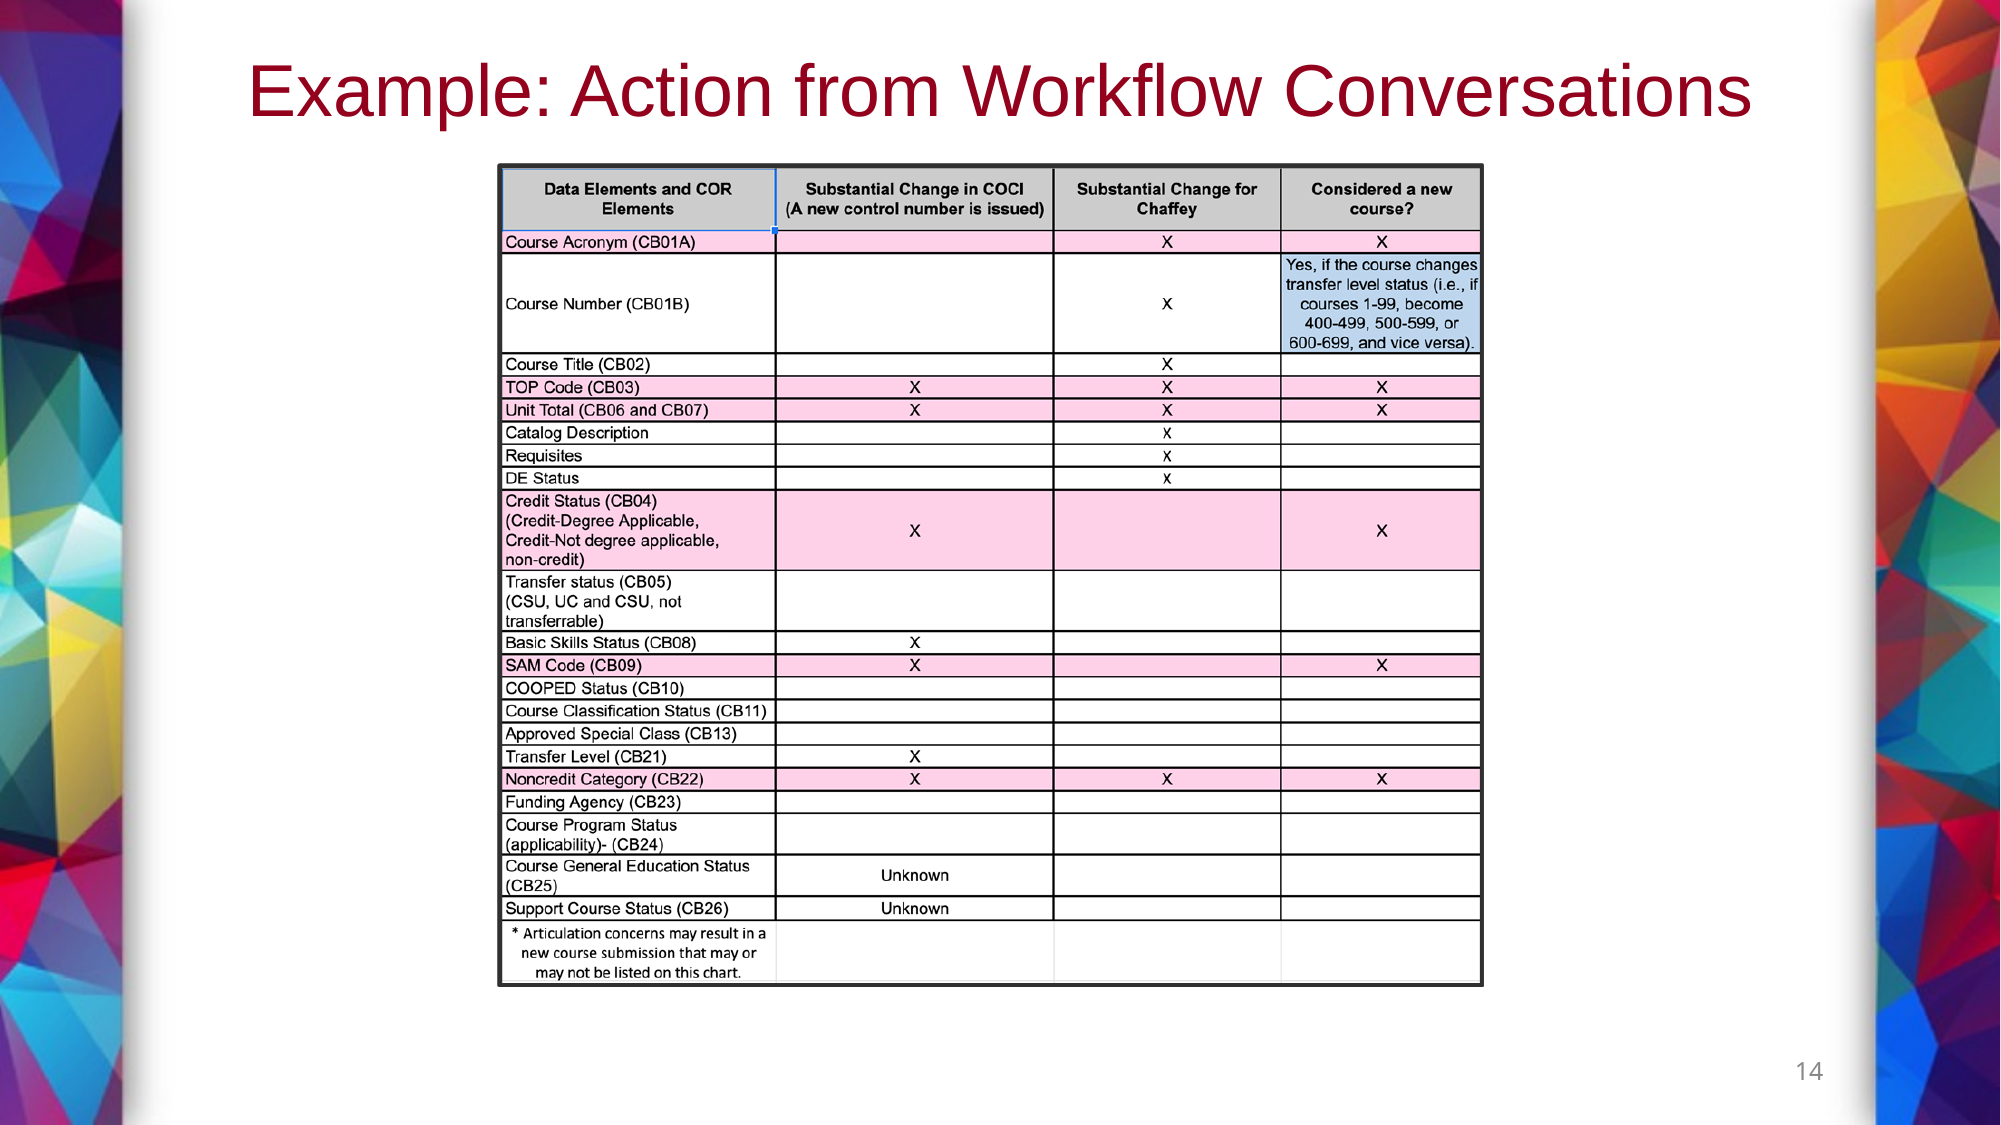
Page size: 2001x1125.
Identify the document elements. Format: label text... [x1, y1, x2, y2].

title Example: Action from Workflow Conversations [176, 45, 1827, 140]
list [497, 163, 1484, 987]
